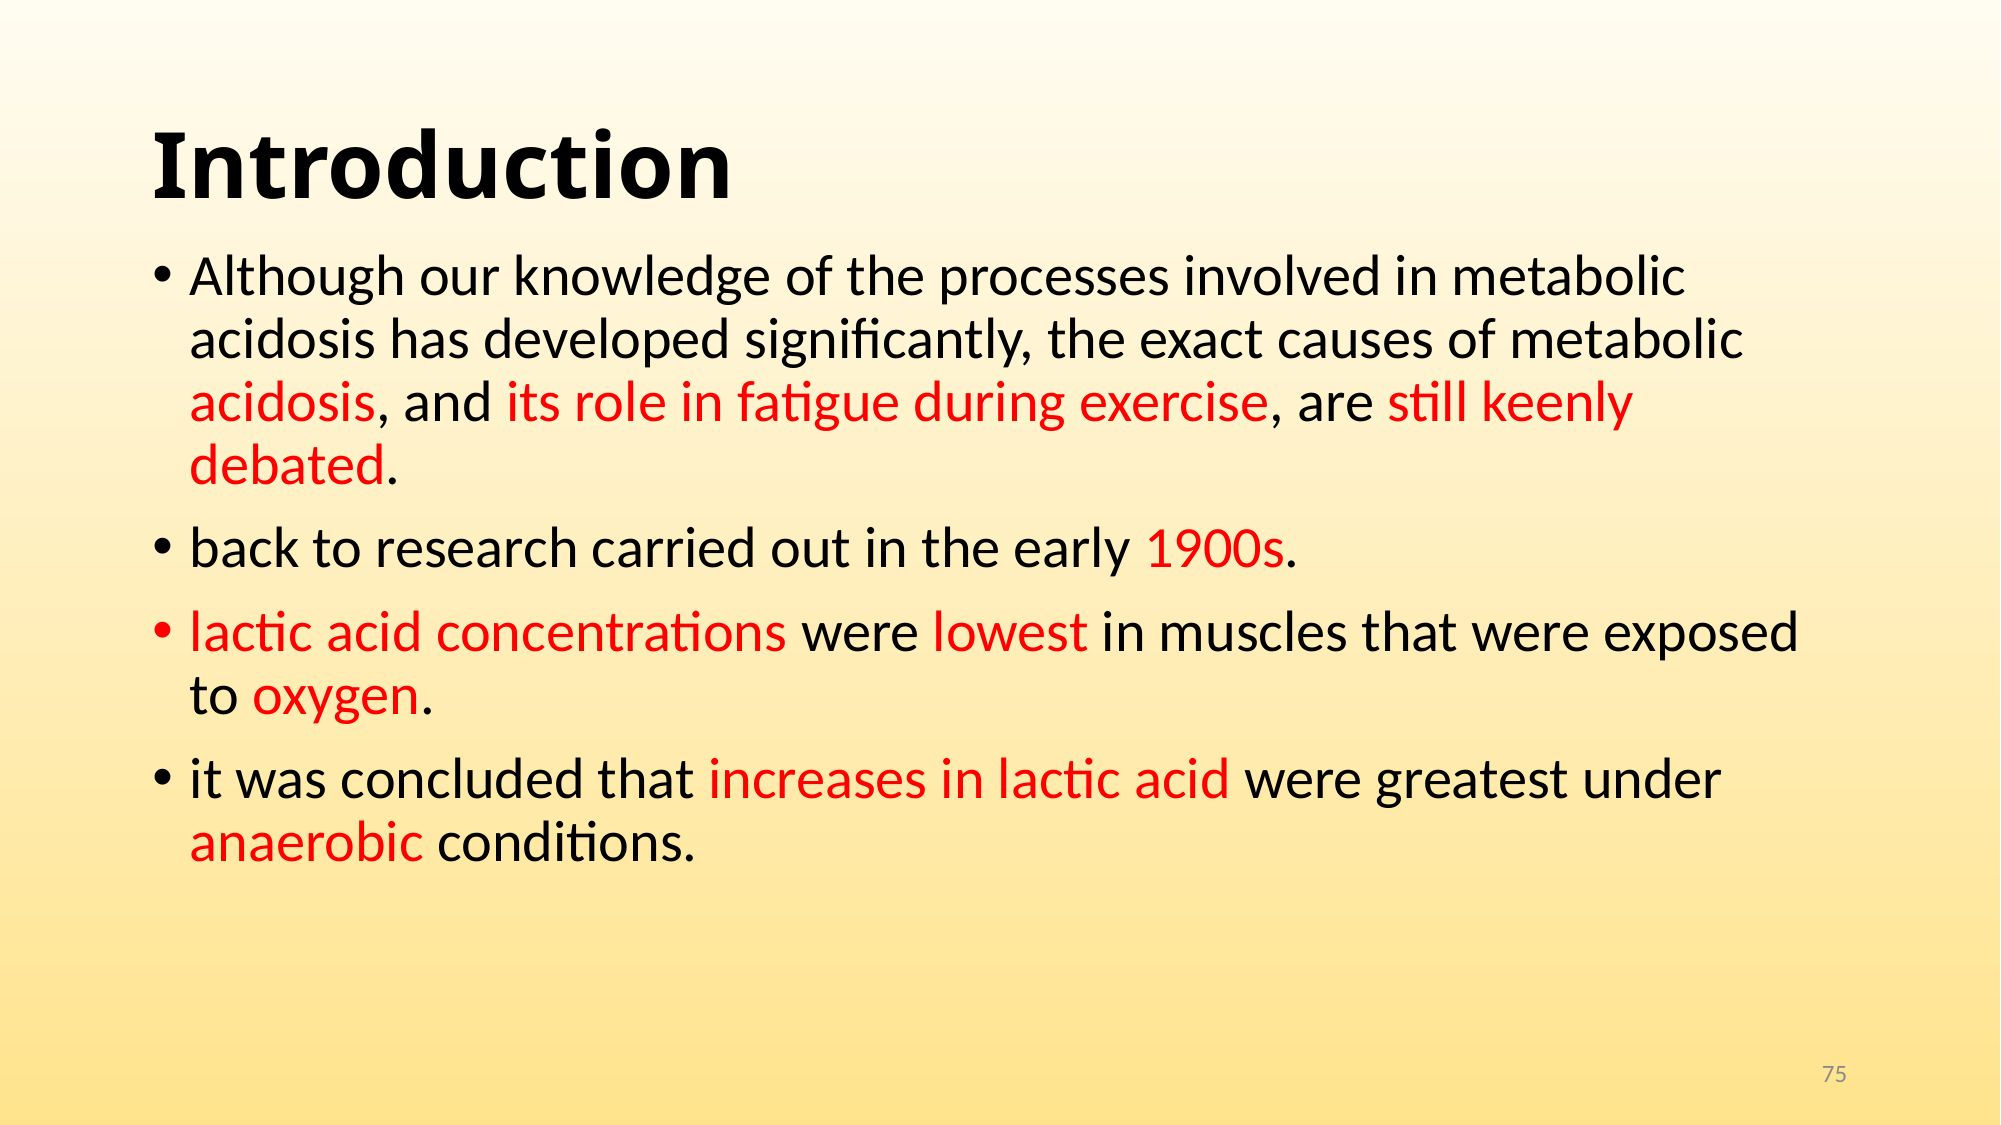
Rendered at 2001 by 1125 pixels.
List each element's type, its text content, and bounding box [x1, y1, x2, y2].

title Introduction [137, 59, 1863, 238]
slide_number 75 [1412, 1042, 1863, 1103]
list Although our knowledge of the processes involved in metabolic acidosis has developed significantly, the exact causes of metabolic acidosis, and its role in fatigue during exercise, are still keenly debated. back to research carried out in the early 1900s. lactic acid concentrations were lowest in muscles that were exposed to oxygen. it was concluded that increases in lactic acid were greatest under anaerobic conditions. [137, 238, 1863, 1103]
